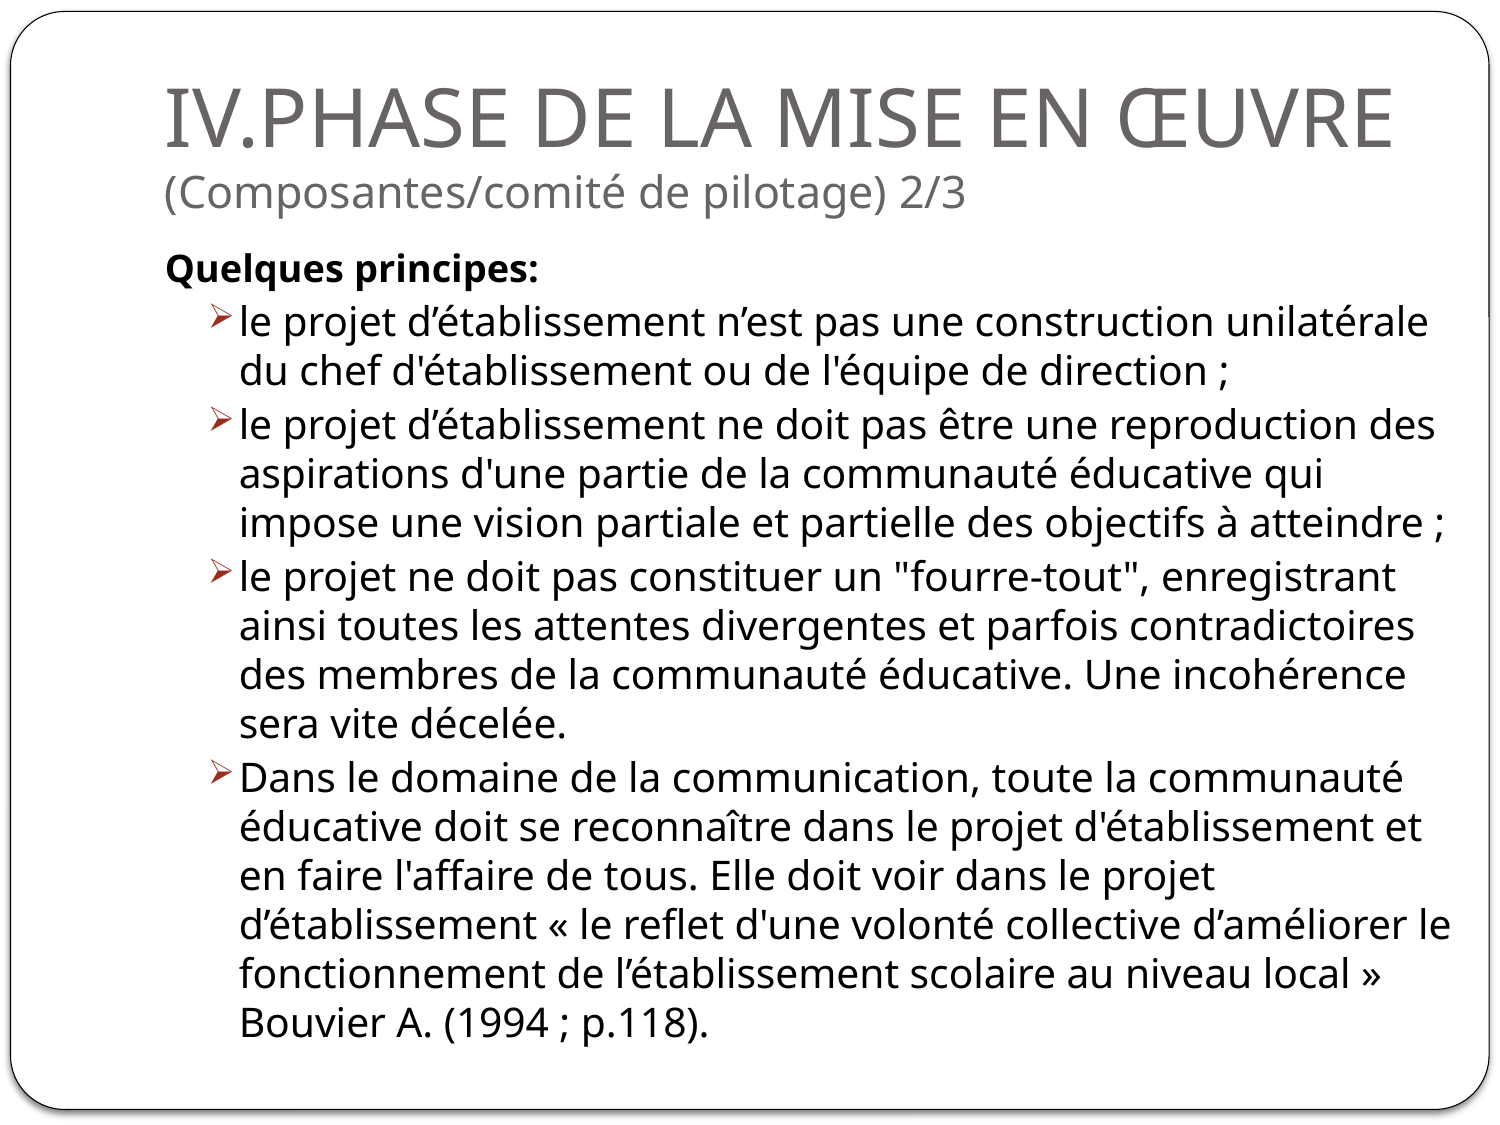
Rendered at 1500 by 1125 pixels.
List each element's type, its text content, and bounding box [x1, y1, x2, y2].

title IV.PHASE DE LA MISE EN ŒUVRE (Composantes/comité de pilotage) 2/3 [150, 45, 1425, 233]
list Quelques principes: le projet d’établissement n’est pas une construction unilatérale du chef d'établissement ou de l'équipe de direction ; le projet d’établissement ne doit pas être une reproduction des aspirations d'une partie de la communauté éducative qui impose une vision partiale et partielle des objectifs à atteindre ; le projet ne doit pas constituer un "fourre-tout", enregistrant ainsi toutes les attentes divergentes et parfois contradictoires des membres de la communauté éducative. Une incohérence sera vite décelée. Dans le domaine de la communication, toute la communauté éducative doit se reconnaître dans le projet d'établissement et en faire l'affaire de tous. Elle doit voir dans le projet d’établissement « le reflet d'une volonté collective d’améliorer le fonctionnement de l’établissement scolaire au niveau local » Bouvier A. (1994 ; p.118). [150, 237, 1471, 1083]
